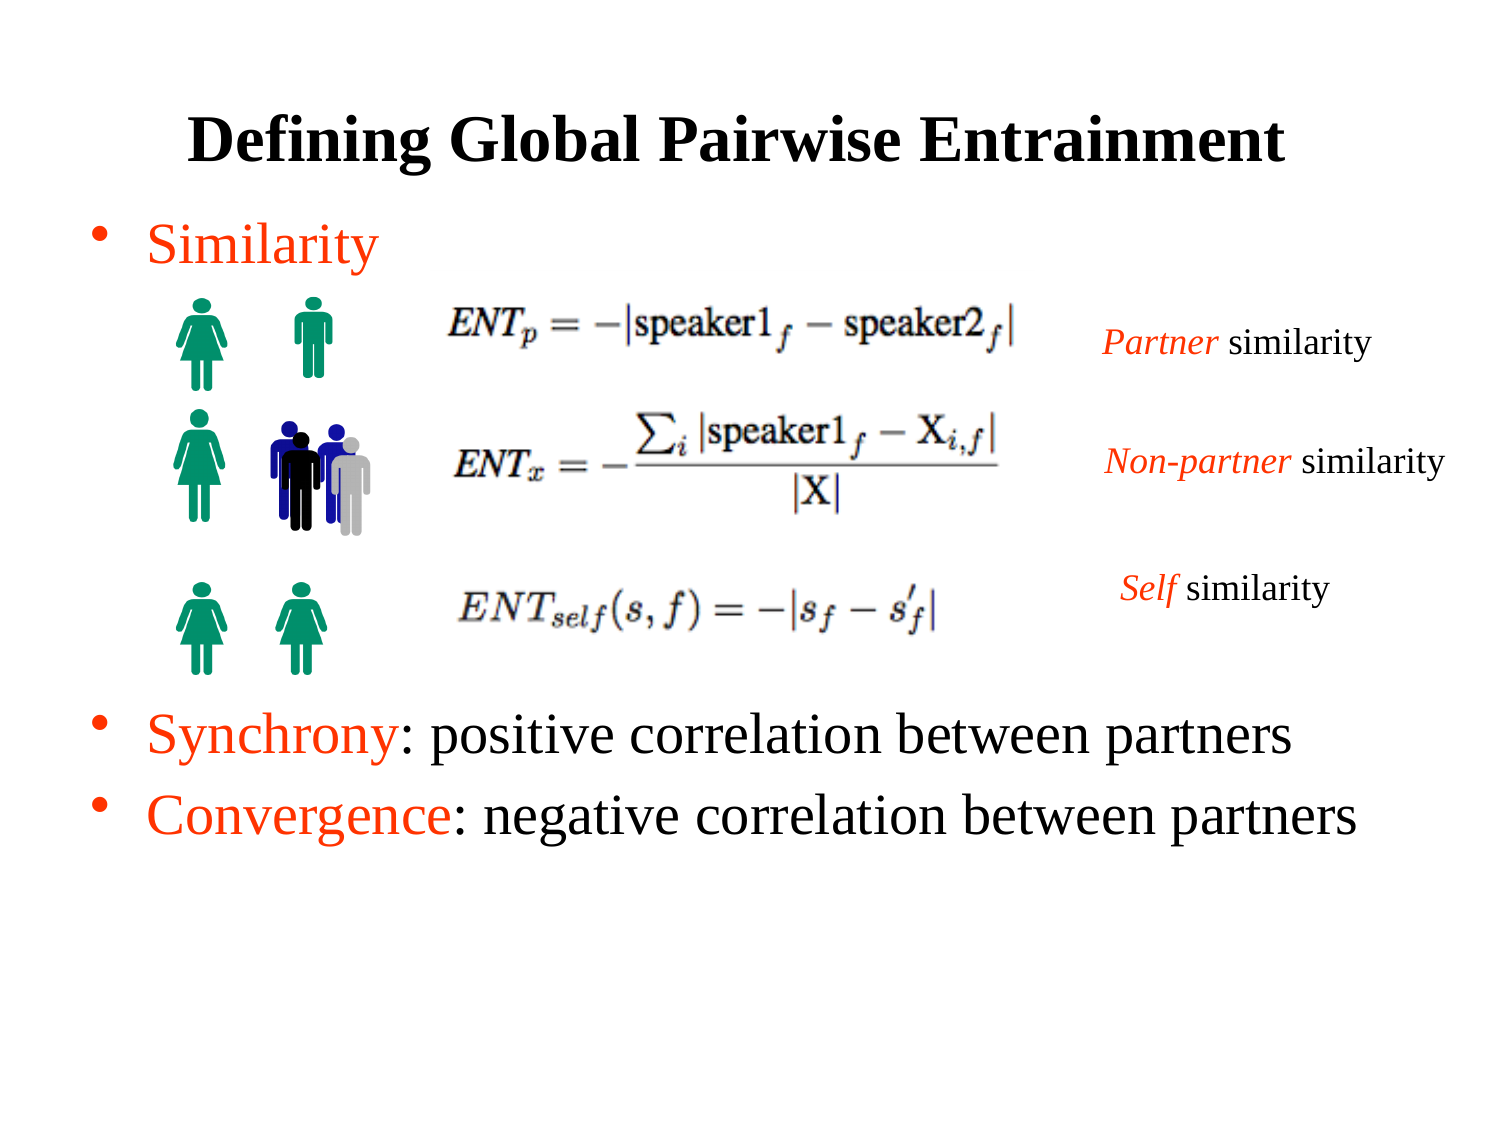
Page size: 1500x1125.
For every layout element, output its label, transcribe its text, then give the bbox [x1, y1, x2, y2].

text_box Self similarity [1105, 555, 1346, 615]
picture [144, 582, 358, 676]
picture [430, 269, 1035, 537]
picture [430, 576, 969, 654]
title Defining Global Pairwise Entrainment [99, 58, 1375, 198]
picture [144, 291, 371, 392]
text_box Partner similarity [1087, 309, 1388, 369]
text_box Non-partner similarity [1089, 428, 1461, 489]
list Similarity Synchrony: positive correlation between partners Convergence: negative correlation between partners [75, 198, 1425, 1066]
picture [142, 408, 408, 543]
